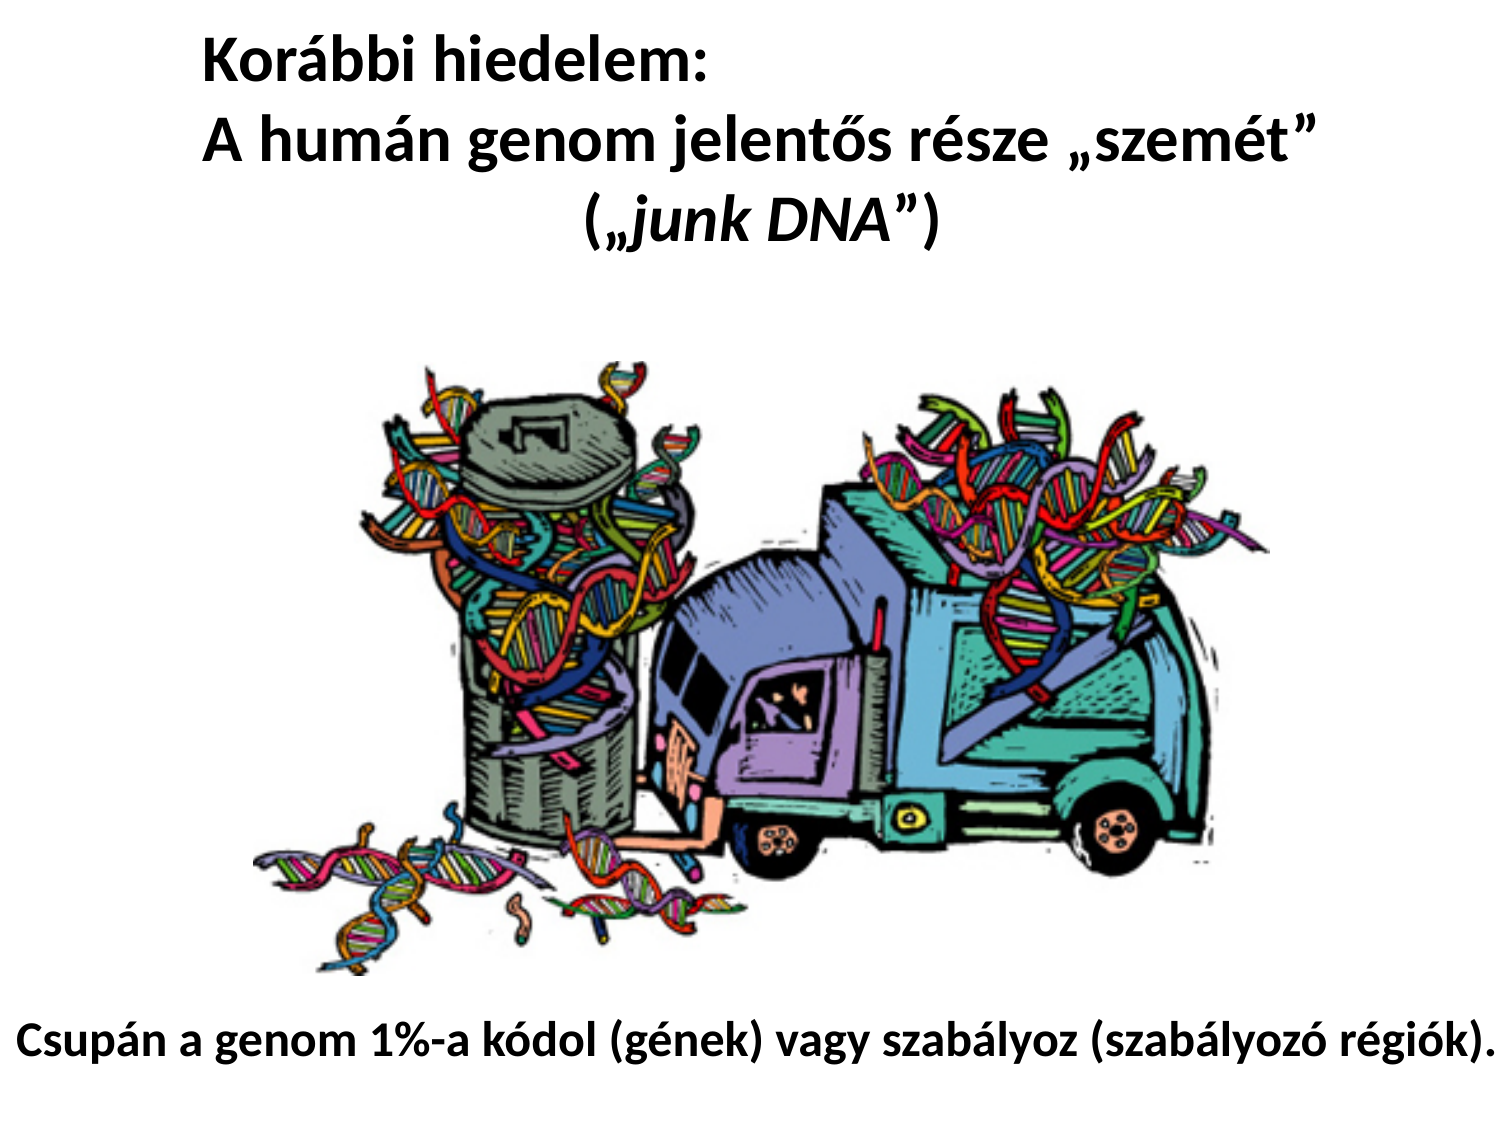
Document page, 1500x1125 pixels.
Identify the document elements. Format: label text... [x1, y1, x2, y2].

text_box Korábbi hiedelem: A humán genom jelentős része „szemét” („junk DNA”) [188, 7, 1337, 262]
text_box Csupán a genom 1%-a kódol (gének) vagy szabályoz (szabályozó régiók). [1, 999, 1500, 1075]
picture [253, 361, 1270, 977]
